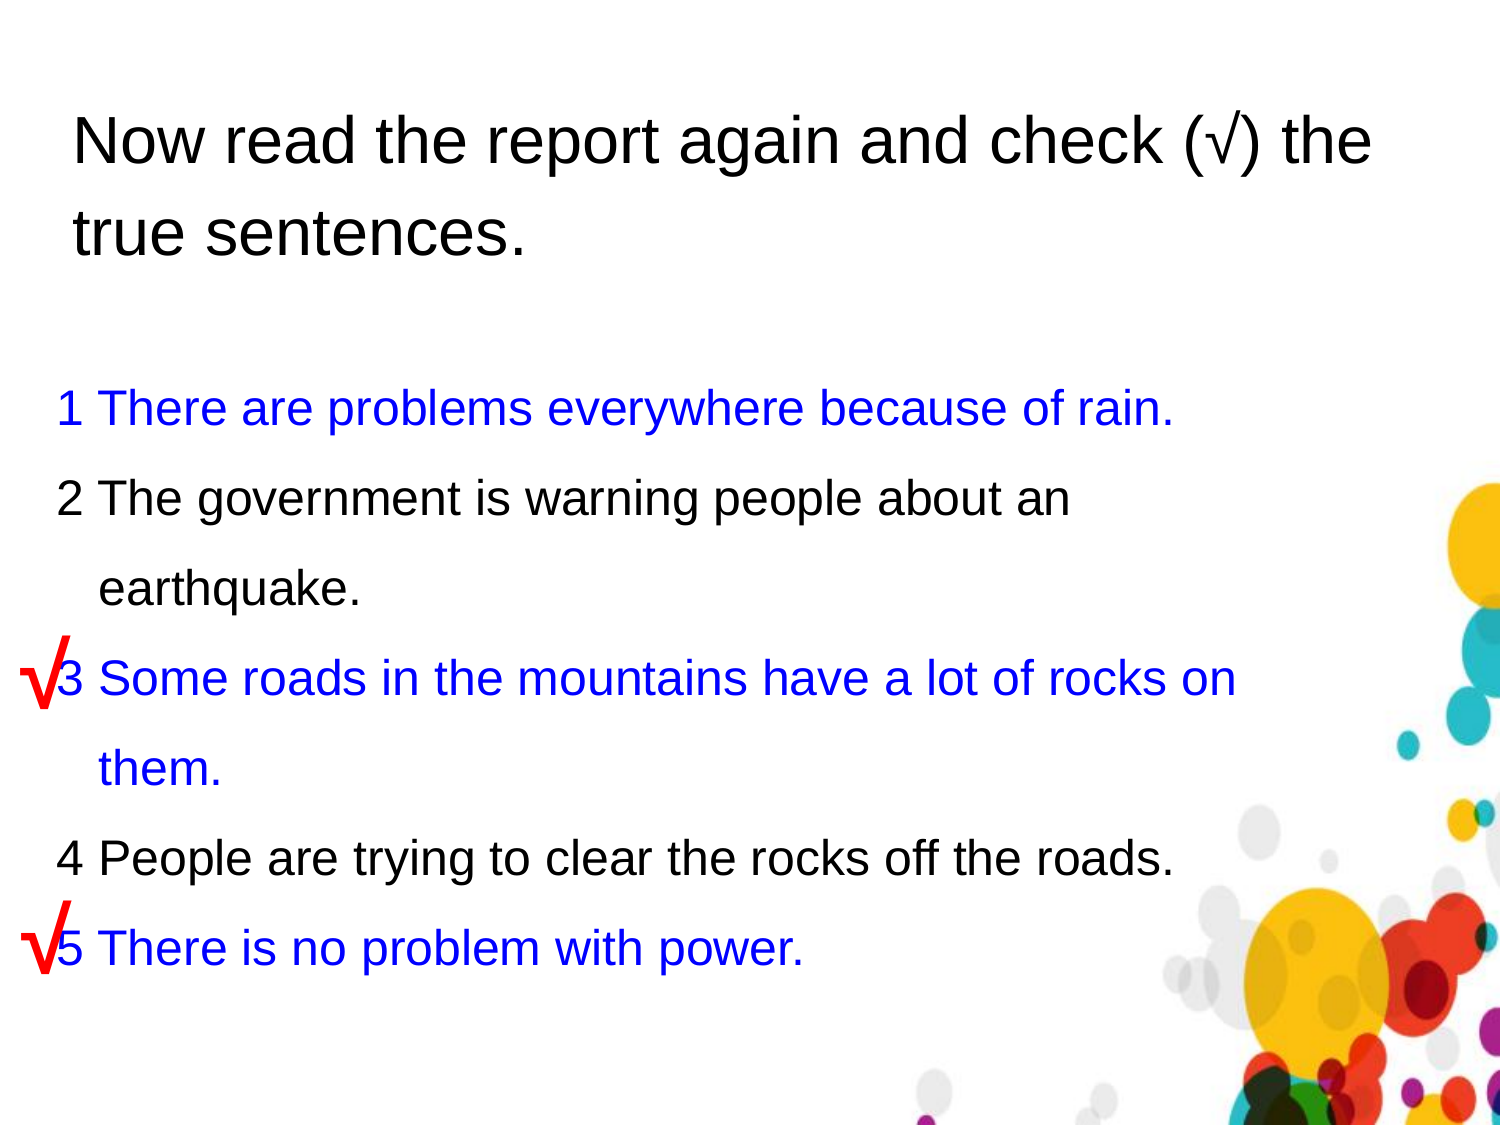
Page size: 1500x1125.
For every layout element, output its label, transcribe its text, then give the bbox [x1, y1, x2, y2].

picture [587, 212, 1500, 1125]
text_box Now read the report again and check (√) the true sentences. [52, 75, 1443, 188]
text_box 1 There are problems everywhere because of rain. 2 The government is warning people about an earthquake. 3 Some roads in the mountains have a lot of rocks on them. 4 People are trying to clear the rocks off the roads. 5 There is no problem with power. [41, 338, 1499, 983]
text_box √ [6, 874, 87, 1000]
text_box √ [6, 609, 100, 735]
